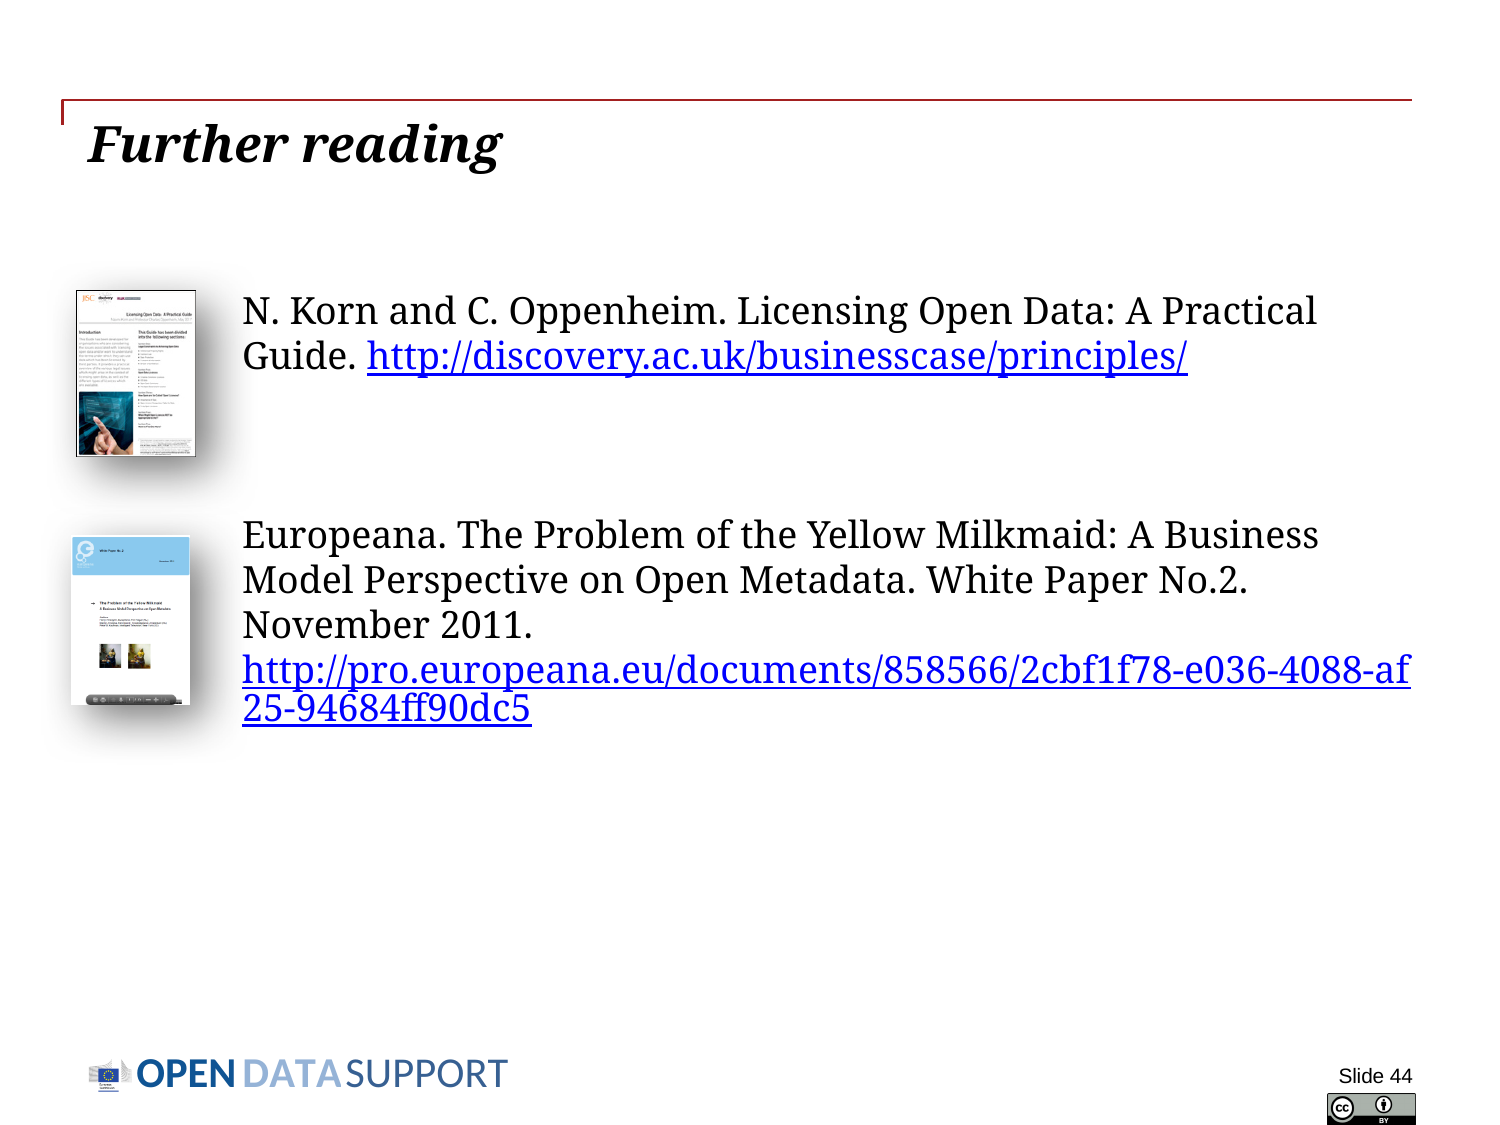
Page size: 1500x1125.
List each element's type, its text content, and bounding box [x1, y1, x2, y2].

picture [71, 534, 190, 705]
list N. Korn and C. Oppenheim. Licensing Open Data: A Practical Guide. http://discovery.ac.uk/businesscase/principles/ Europeana. The Problem of the Yellow Milkmaid: A Business Model Perspective on Open Metadata. White Paper No.2. November 2011. http://pro.europeana.eu/documents/858566/2cbf1f78-e036-4088-af25-94684ff90dc5 [242, 287, 1413, 1013]
picture [76, 290, 197, 457]
picture [1327, 1093, 1416, 1125]
title Further reading [88, 112, 1413, 263]
slide_number Slide 44 [1162, 1062, 1413, 1088]
